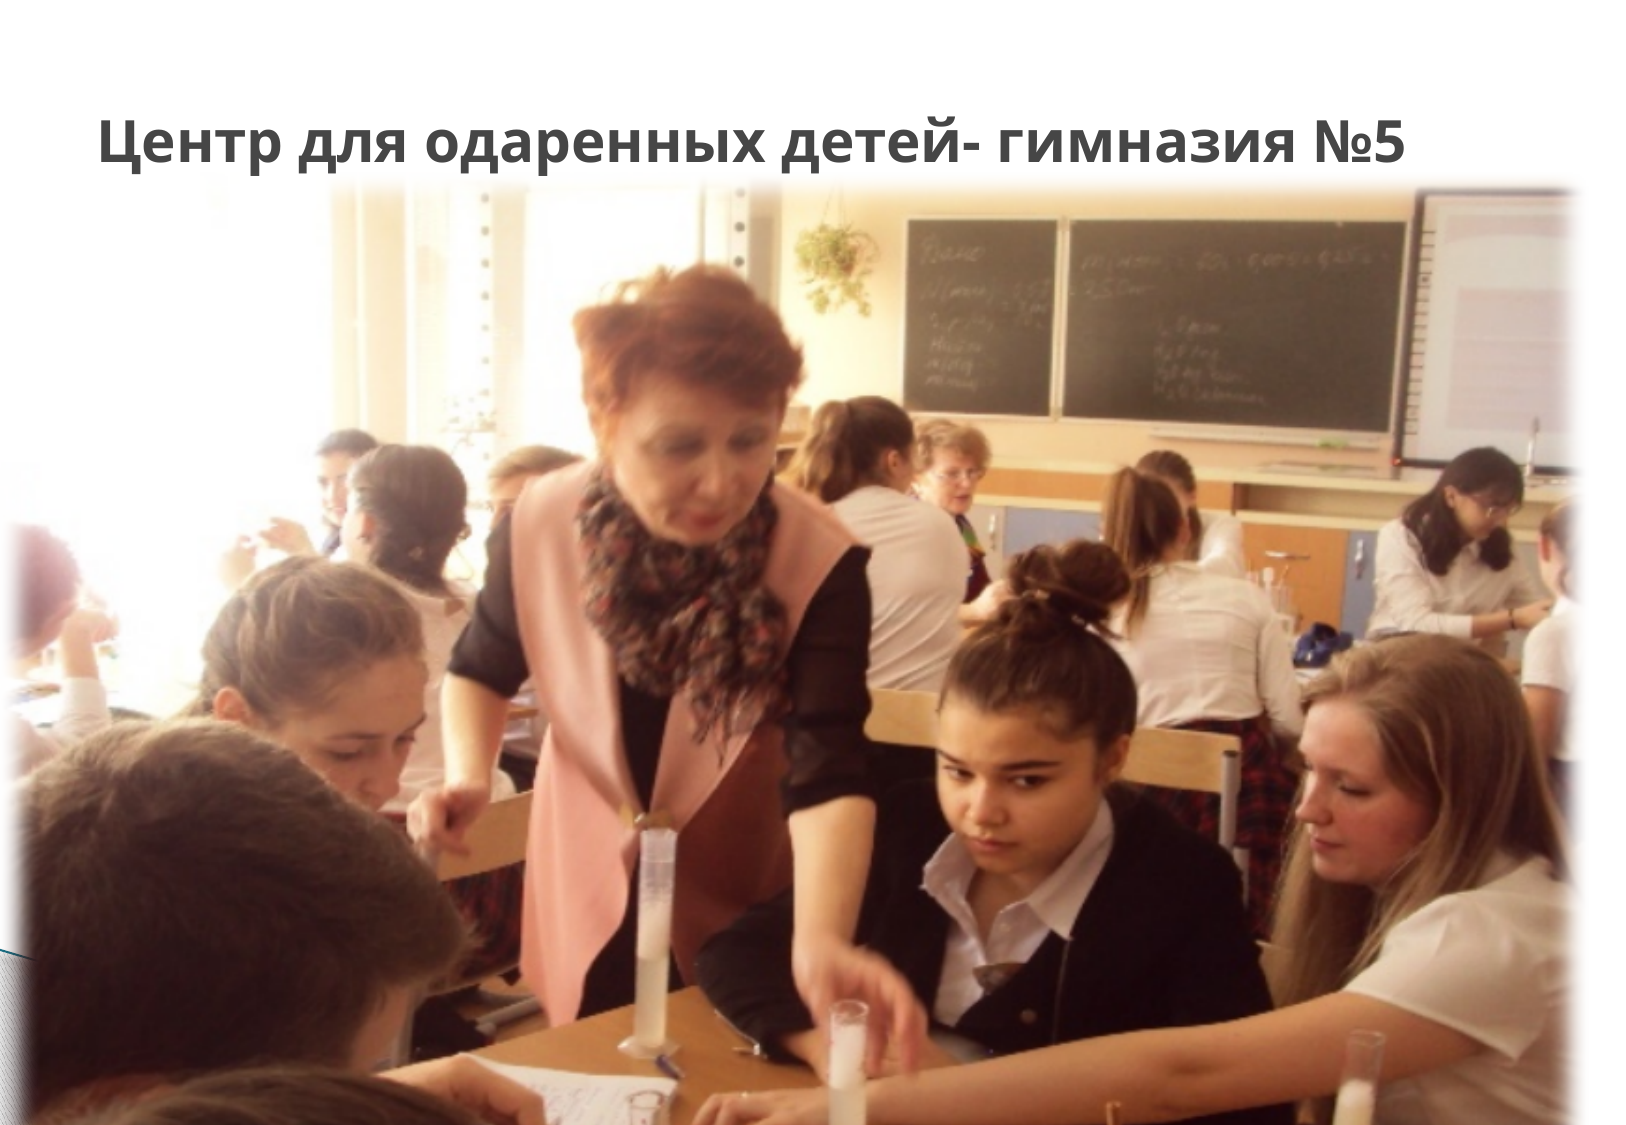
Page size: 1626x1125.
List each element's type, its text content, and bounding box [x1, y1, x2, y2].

title Центр для одаренных детей- гимназия №5 [81, 45, 1544, 172]
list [0, 172, 1589, 1125]
